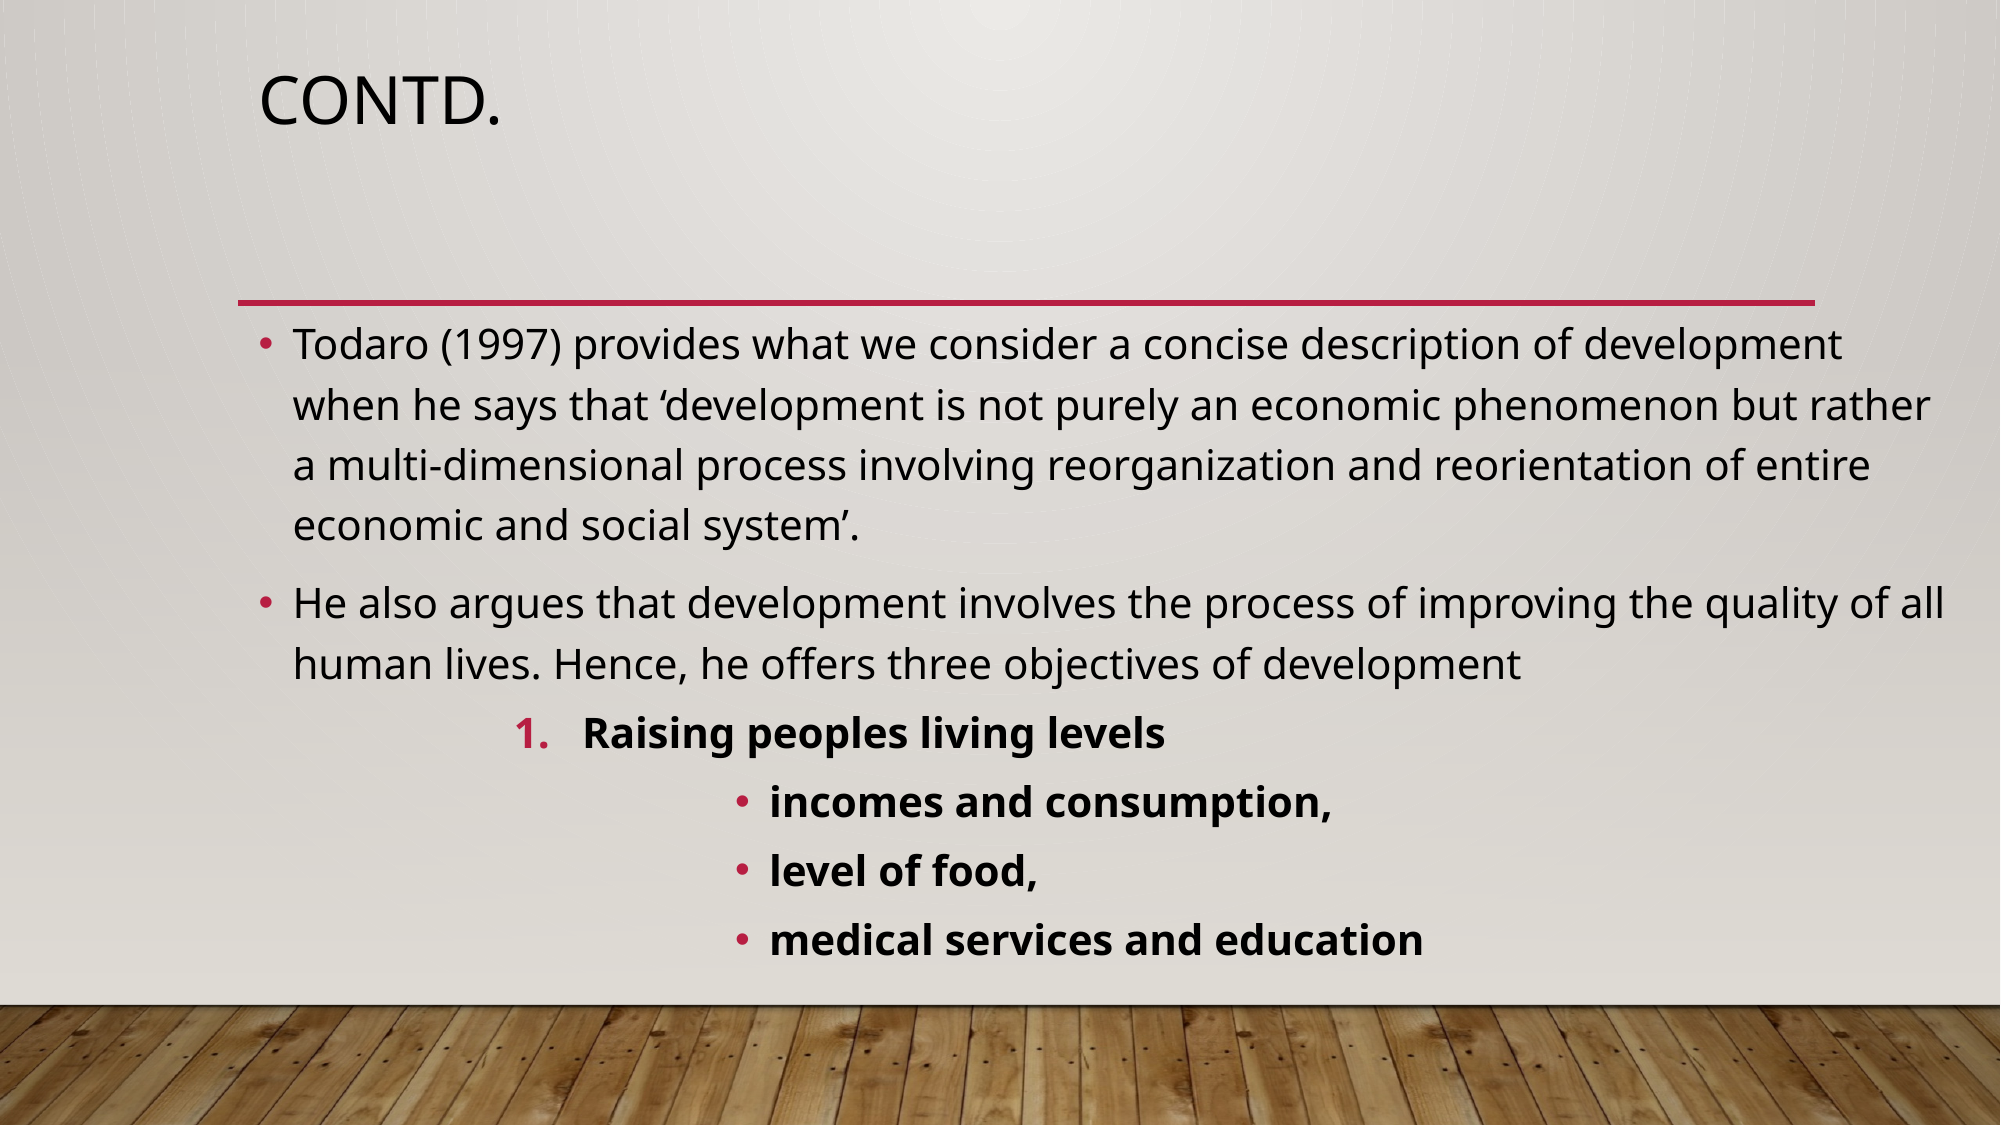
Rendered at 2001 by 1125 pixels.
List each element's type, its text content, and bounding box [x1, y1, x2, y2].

list Todaro (1997) provides what we consider a concise description of development when he says that ‘development is not purely an economic phenomenon but rather a multi-dimensional process involving reorganization and reorientation of entire economic and social system’. He also argues that development involves the process of improving the quality of all human lives. Hence, he offers three objectives of development Raising peoples living levels incomes and consumption, level of food, medical services and education [243, 299, 1965, 979]
title Contd. [243, 59, 1887, 165]
picture [0, 1005, 2000, 1125]
